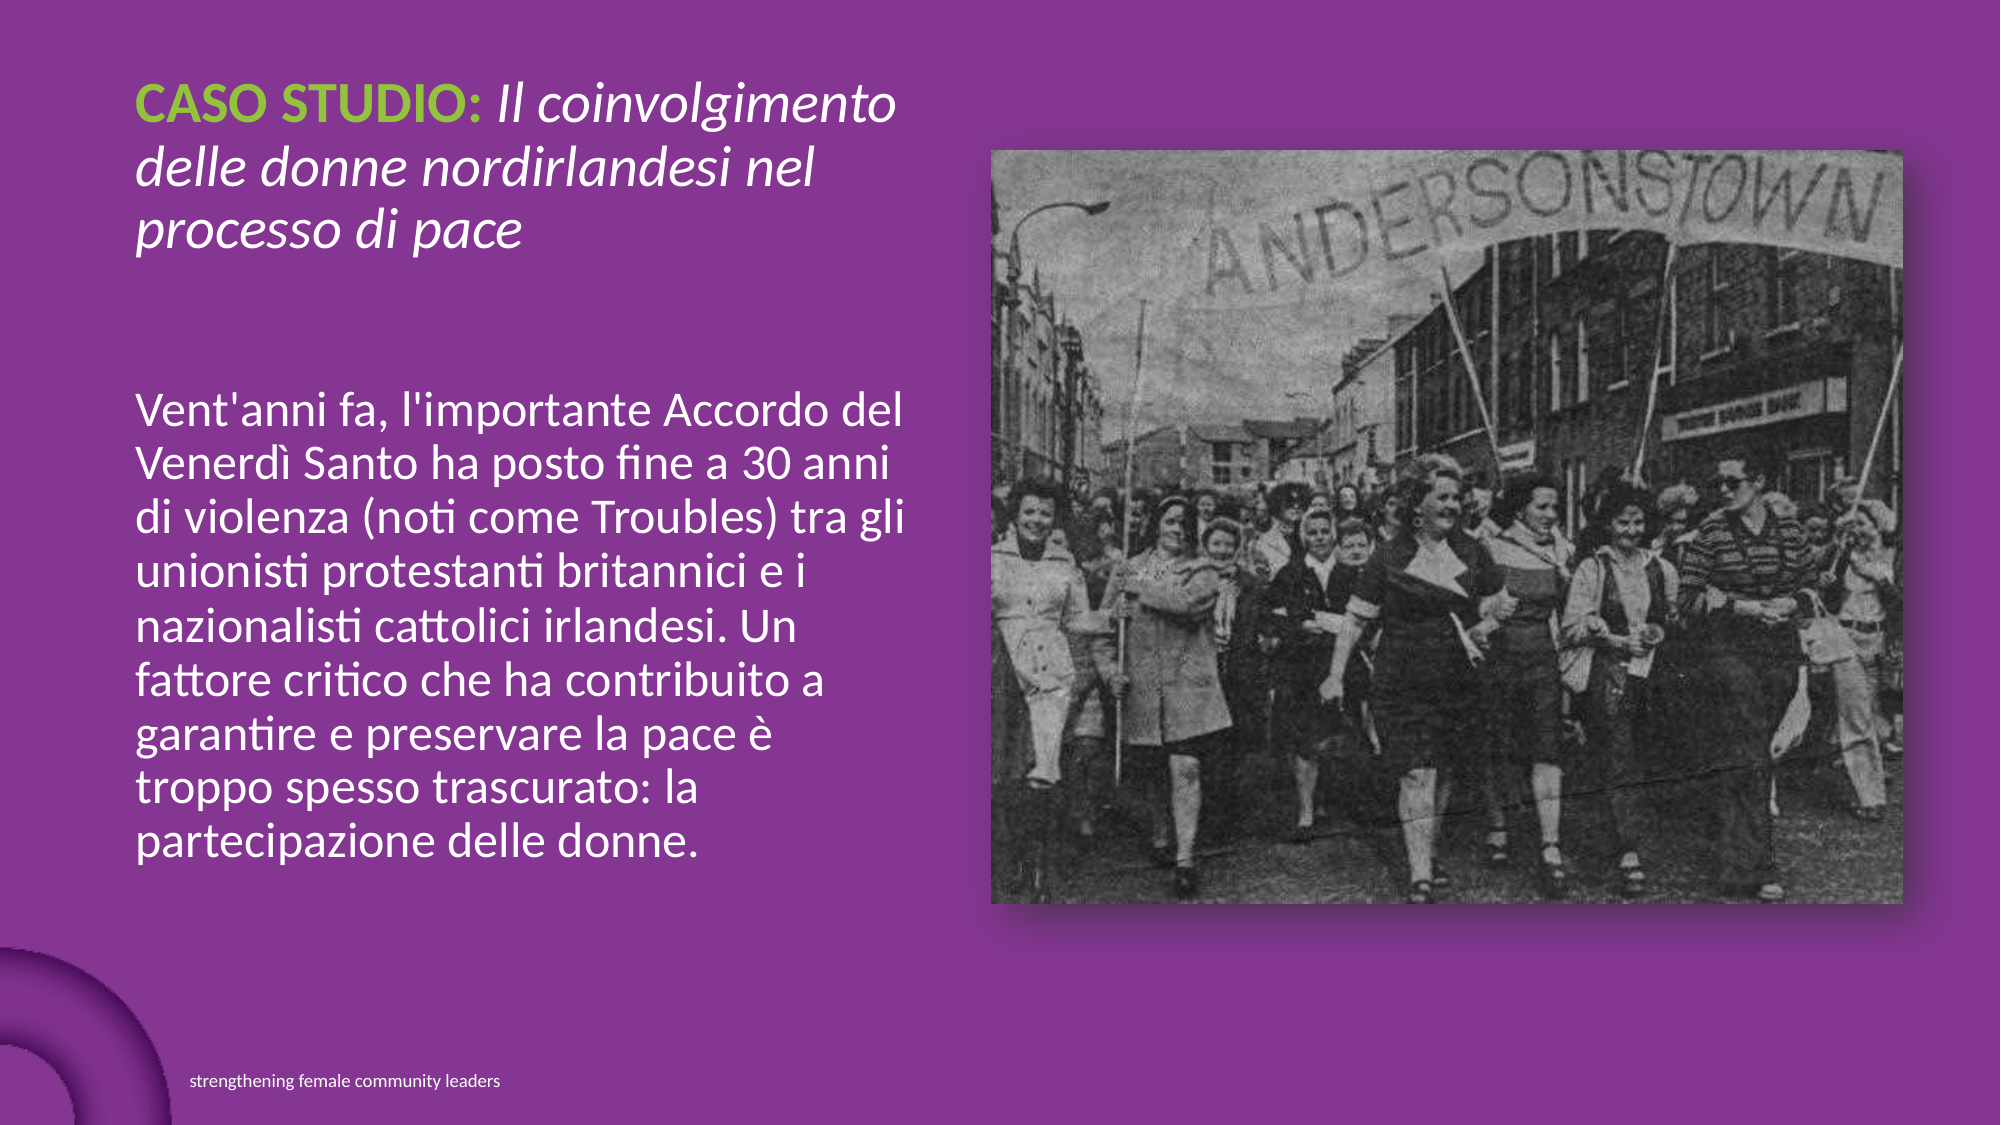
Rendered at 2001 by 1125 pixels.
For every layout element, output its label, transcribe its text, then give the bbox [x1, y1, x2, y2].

picture [0, 937, 189, 1125]
list CASO STUDIO: Il coinvolgimento delle donne nordirlandesi nel processo di pace [120, 65, 955, 161]
list Vent'anni fa, l'importante Accordo del Venerdì Santo ha posto fine a 30 anni di violenza (noti come Troubles) tra gli unionisti protestanti britannici e i nazionalisti cattolici irlandesi. Un fattore critico che ha contribuito a garantire e preservare la pace è troppo spesso trascurato: la partecipazione delle donne. [120, 375, 938, 1010]
picture [991, 150, 1903, 904]
